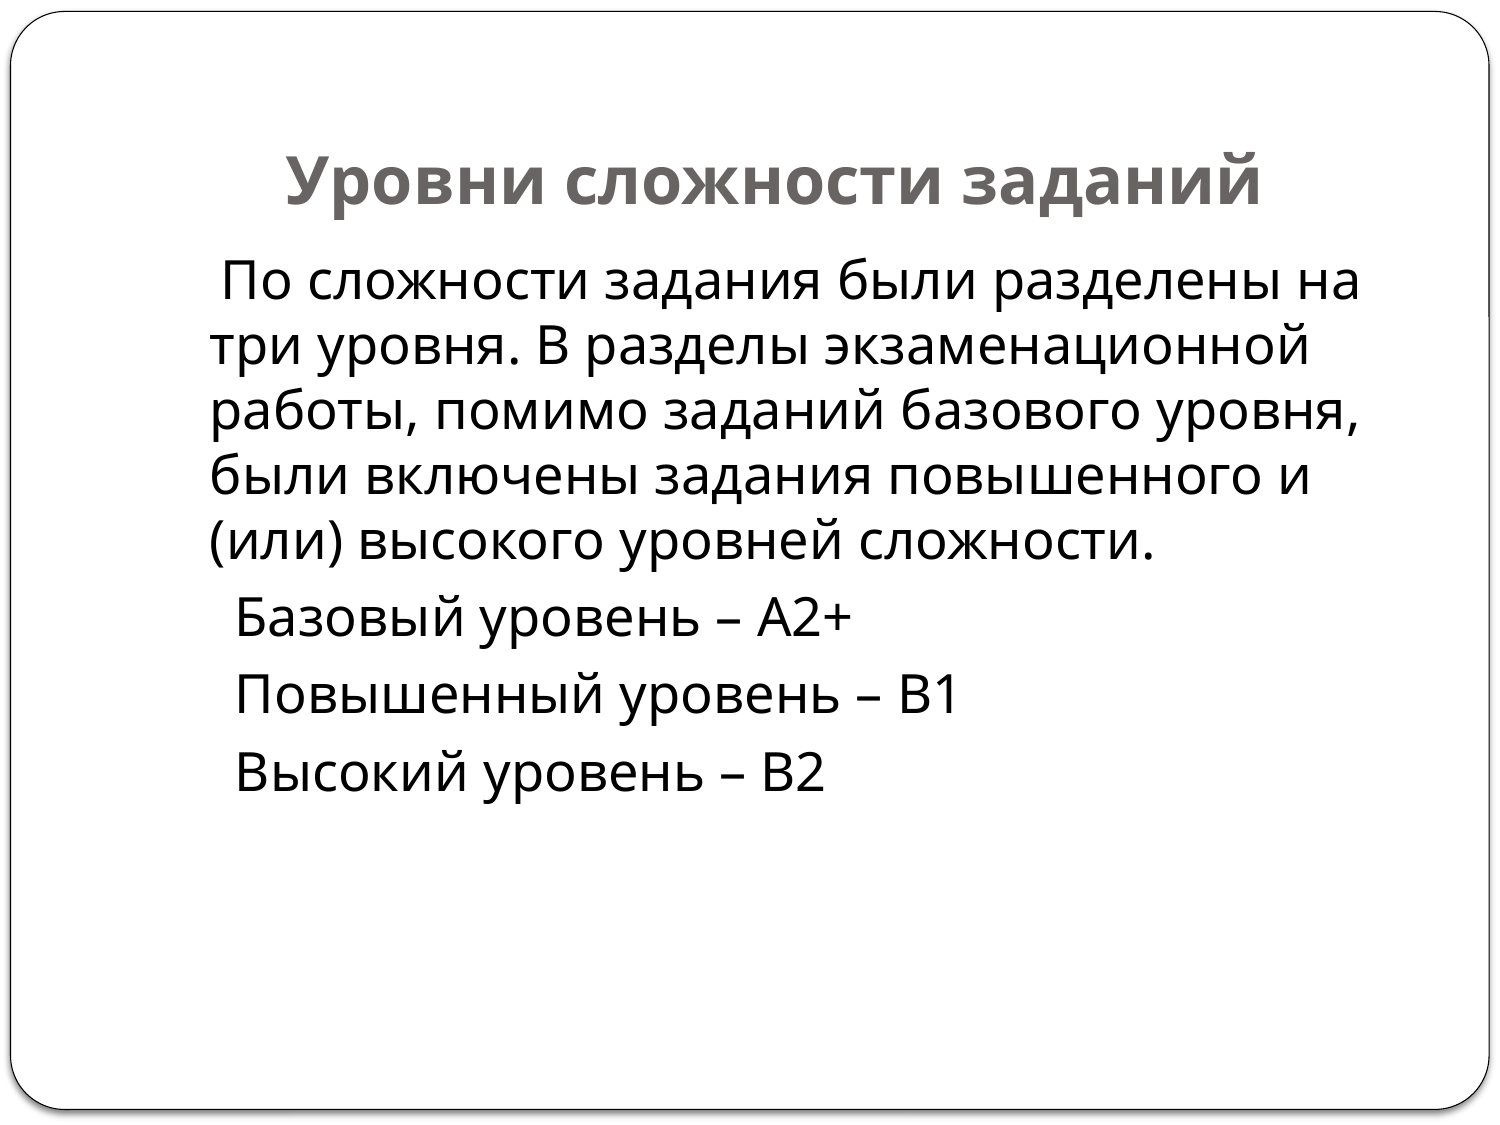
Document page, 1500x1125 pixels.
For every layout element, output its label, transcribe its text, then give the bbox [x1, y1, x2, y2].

title Уровни сложности заданий [150, 45, 1425, 233]
list По сложности задания были разделены на три уровня. В разделы экзаменационной работы, помимо заданий базового уровня, были включены задания повышенного и (или) высокого уровней сложности. Базовый уровень – A2+ Повышенный уровень – В1 Высокий уровень – В2 [150, 237, 1425, 988]
